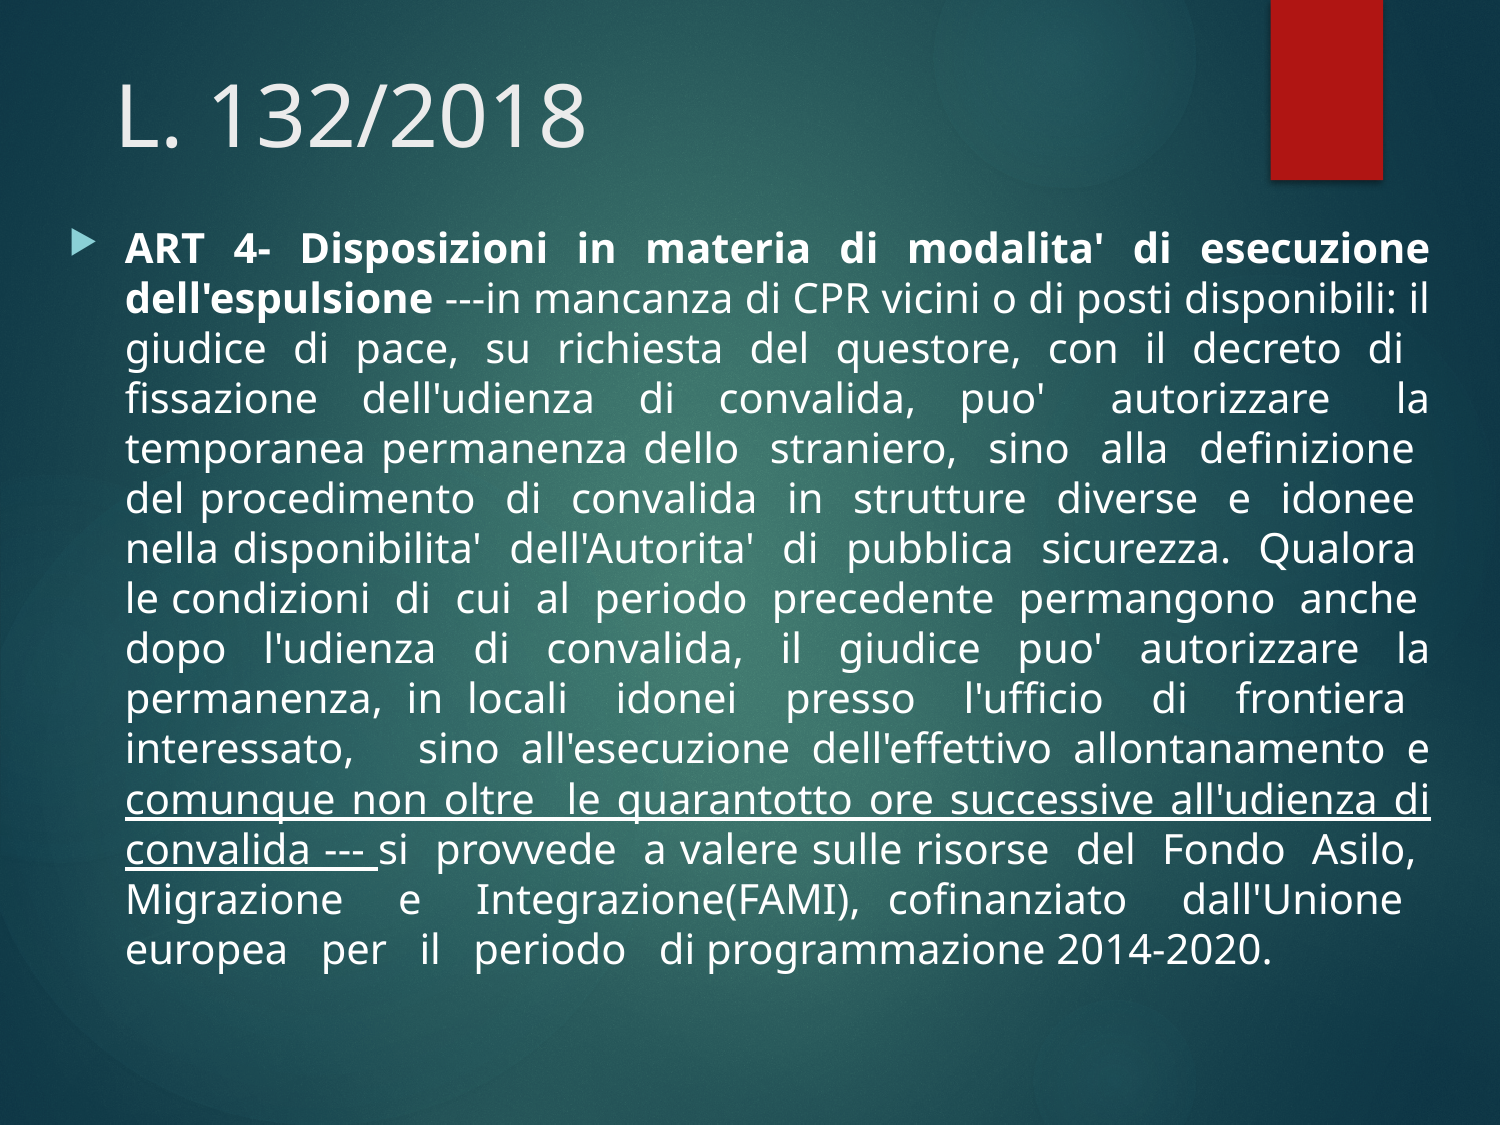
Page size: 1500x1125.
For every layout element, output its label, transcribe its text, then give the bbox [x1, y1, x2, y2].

list ART 4- Disposizioni in materia di modalita' di esecuzione dell'espulsione ---in mancanza di CPR vicini o di posti disponibili: il giudice di pace, su richiesta del questore, con il decreto di fissazione dell'udienza di convalida, puo' autorizzare la temporanea permanenza dello straniero, sino alla definizione del procedimento di convalida in strutture diverse e idonee nella disponibilita' dell'Autorita' di pubblica sicurezza. Qualora le condizioni di cui al periodo precedente permangono anche dopo l'udienza di convalida, il giudice puo' autorizzare la permanenza, in locali idonei presso l'ufficio di frontiera interessato, sino all'esecuzione dell'effettivo allontanamento e comunque non oltre le quarantotto ore successive all'udienza di convalida --- si provvede a valere sulle risorse del Fondo Asilo, Migrazione e Integrazione(FAMI), cofinanziato dall'Unione europea per il periodo di programmazione 2014-2020. [53, 214, 1446, 1093]
title L. 132/2018 [99, 52, 1257, 178]
